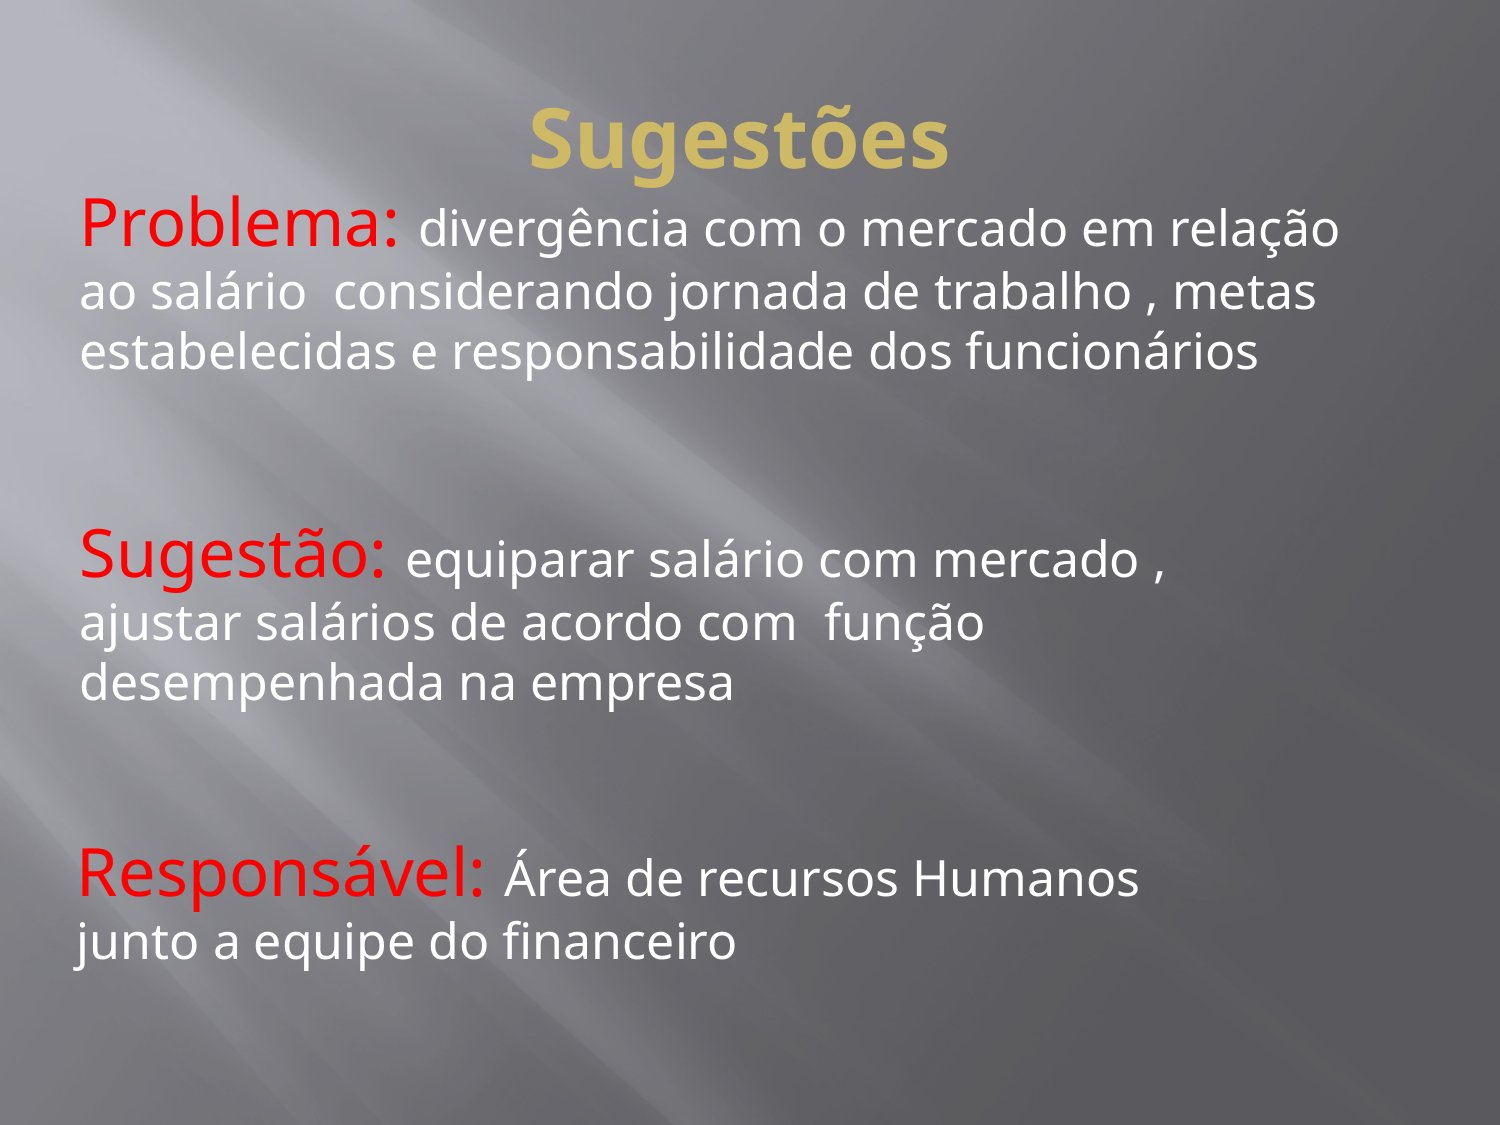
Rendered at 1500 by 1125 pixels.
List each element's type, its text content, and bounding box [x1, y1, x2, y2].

text_box Problema: divergência com o mercado em relação ao salário considerando jornada de trabalho , metas estabelecidas e responsabilidade dos funcionários [64, 172, 1376, 468]
text_box Sugestões [513, 78, 1424, 193]
text_box Responsável: Área de recursos Humanos junto a equipe do financeiro [62, 822, 1267, 977]
text_box Sugestão: equiparar salário com mercado , ajustar salários de acordo com função desempenhada na empresa [64, 503, 1329, 719]
